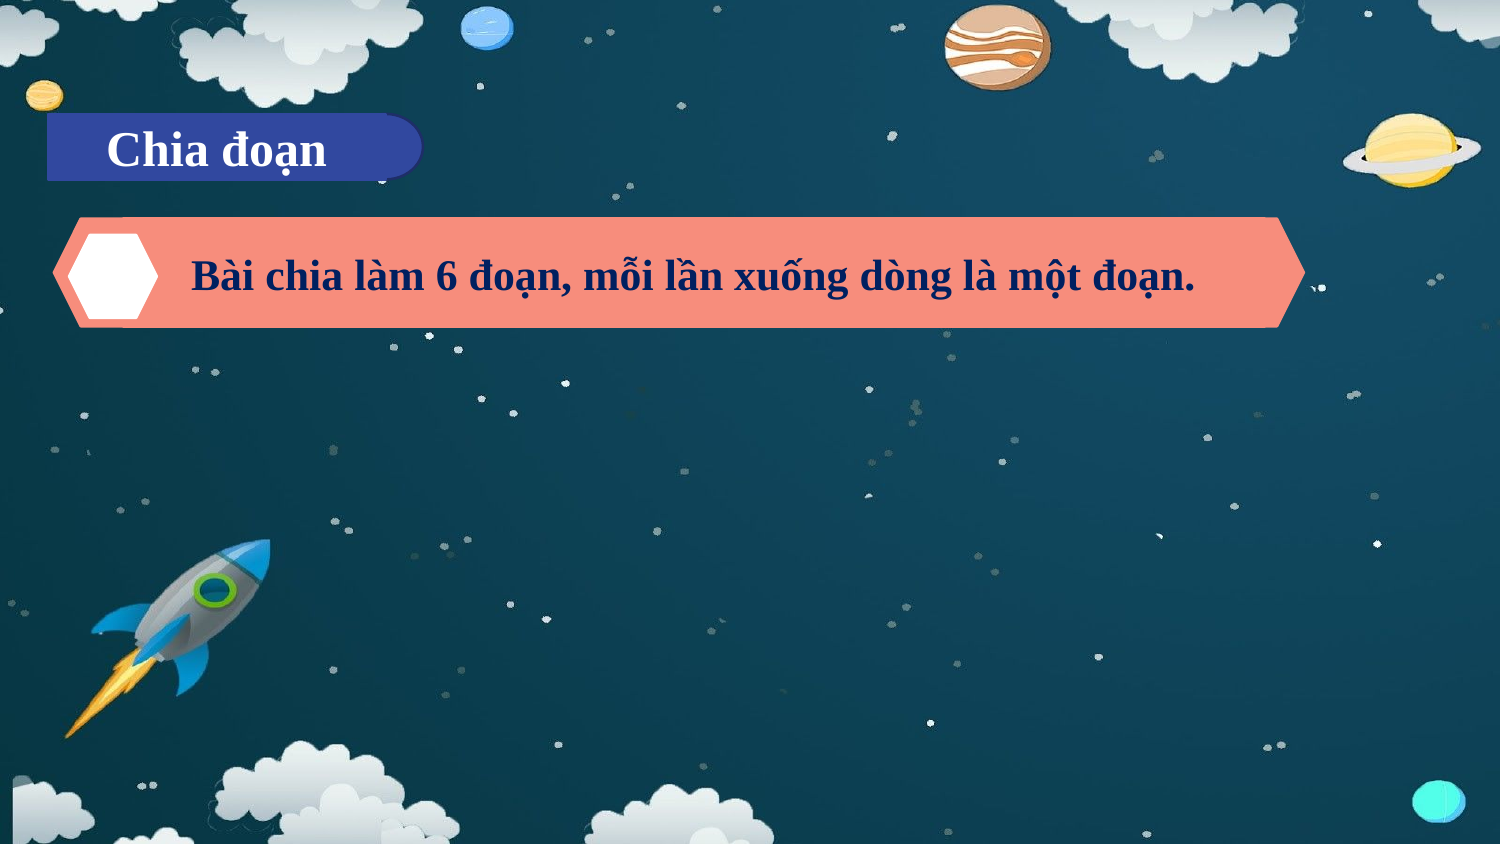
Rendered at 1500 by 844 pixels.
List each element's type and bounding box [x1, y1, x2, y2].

picture [0, 0, 1500, 844]
text_box [47, 323, 463, 361]
text_box [53, 218, 1305, 327]
text_box [47, 113, 463, 228]
